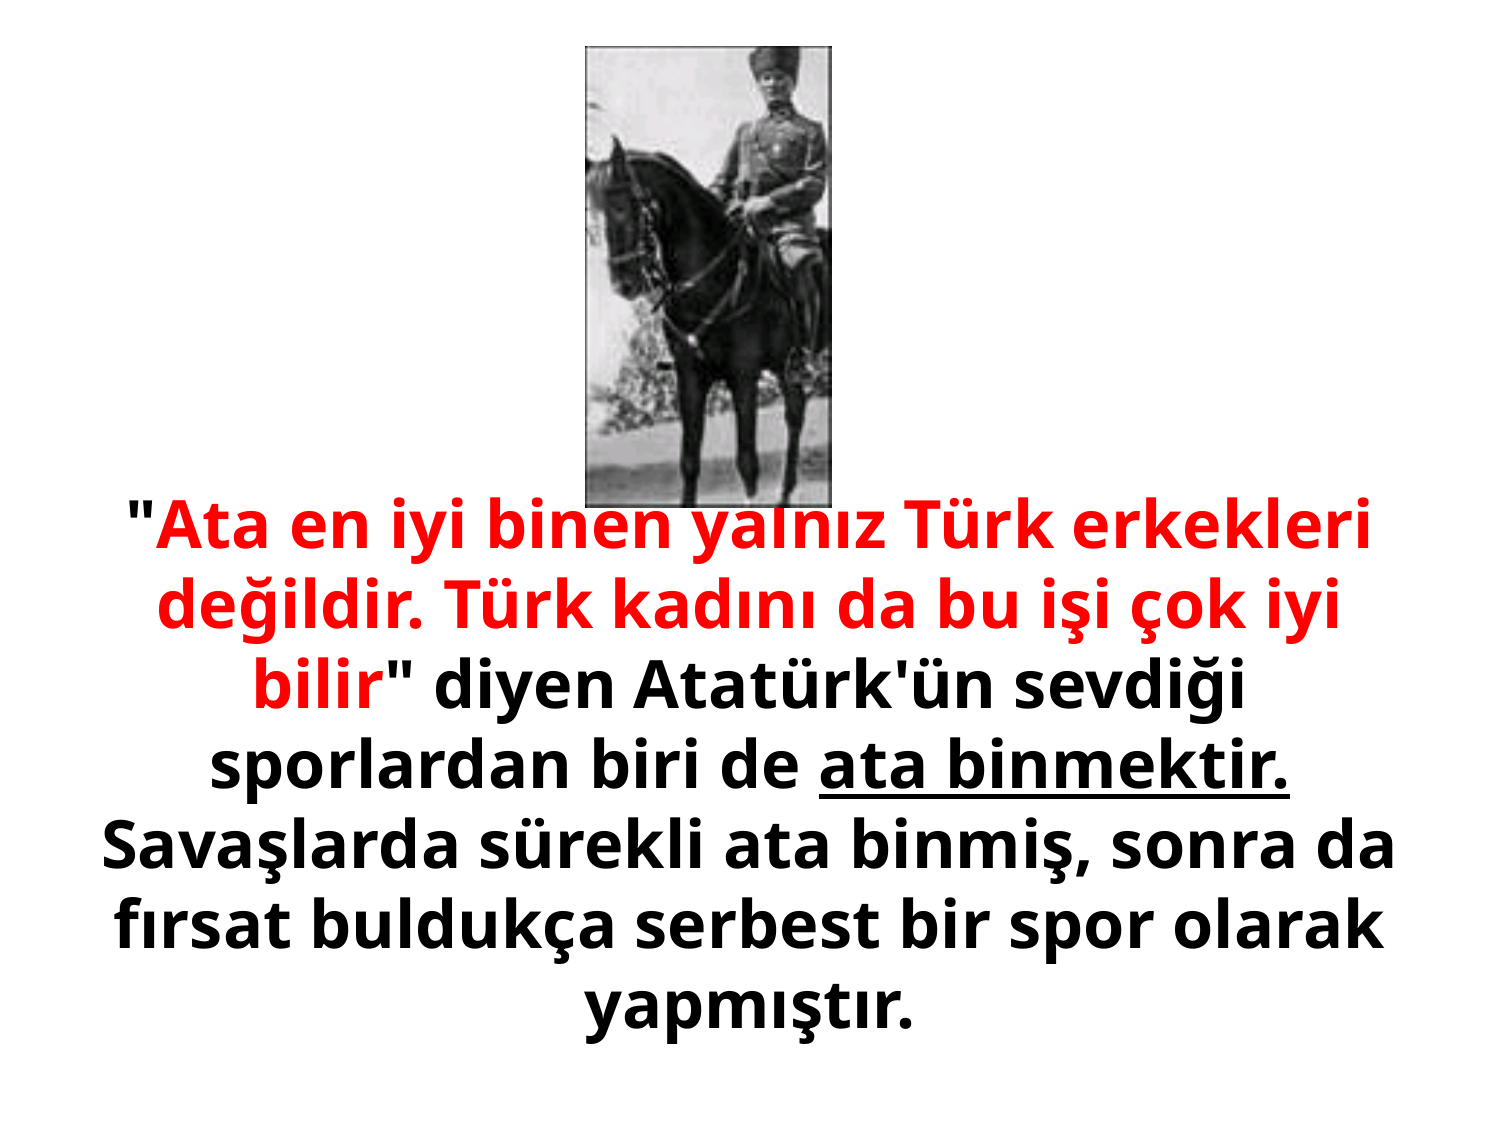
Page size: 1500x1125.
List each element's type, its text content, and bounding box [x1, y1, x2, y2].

title "Ata en iyi binen yalnız Türk erkekleri değildir. Türk kadını da bu işi çok iyi bilir" diyen Atatürk'ün sevdiği sporlardan biri de ata binmektir. Savaşlarda sürekli ata binmiş, sonra da fırsat buldukça serbest bir spor olarak yapmıştır. [75, 468, 1425, 1055]
picture [585, 46, 833, 508]
